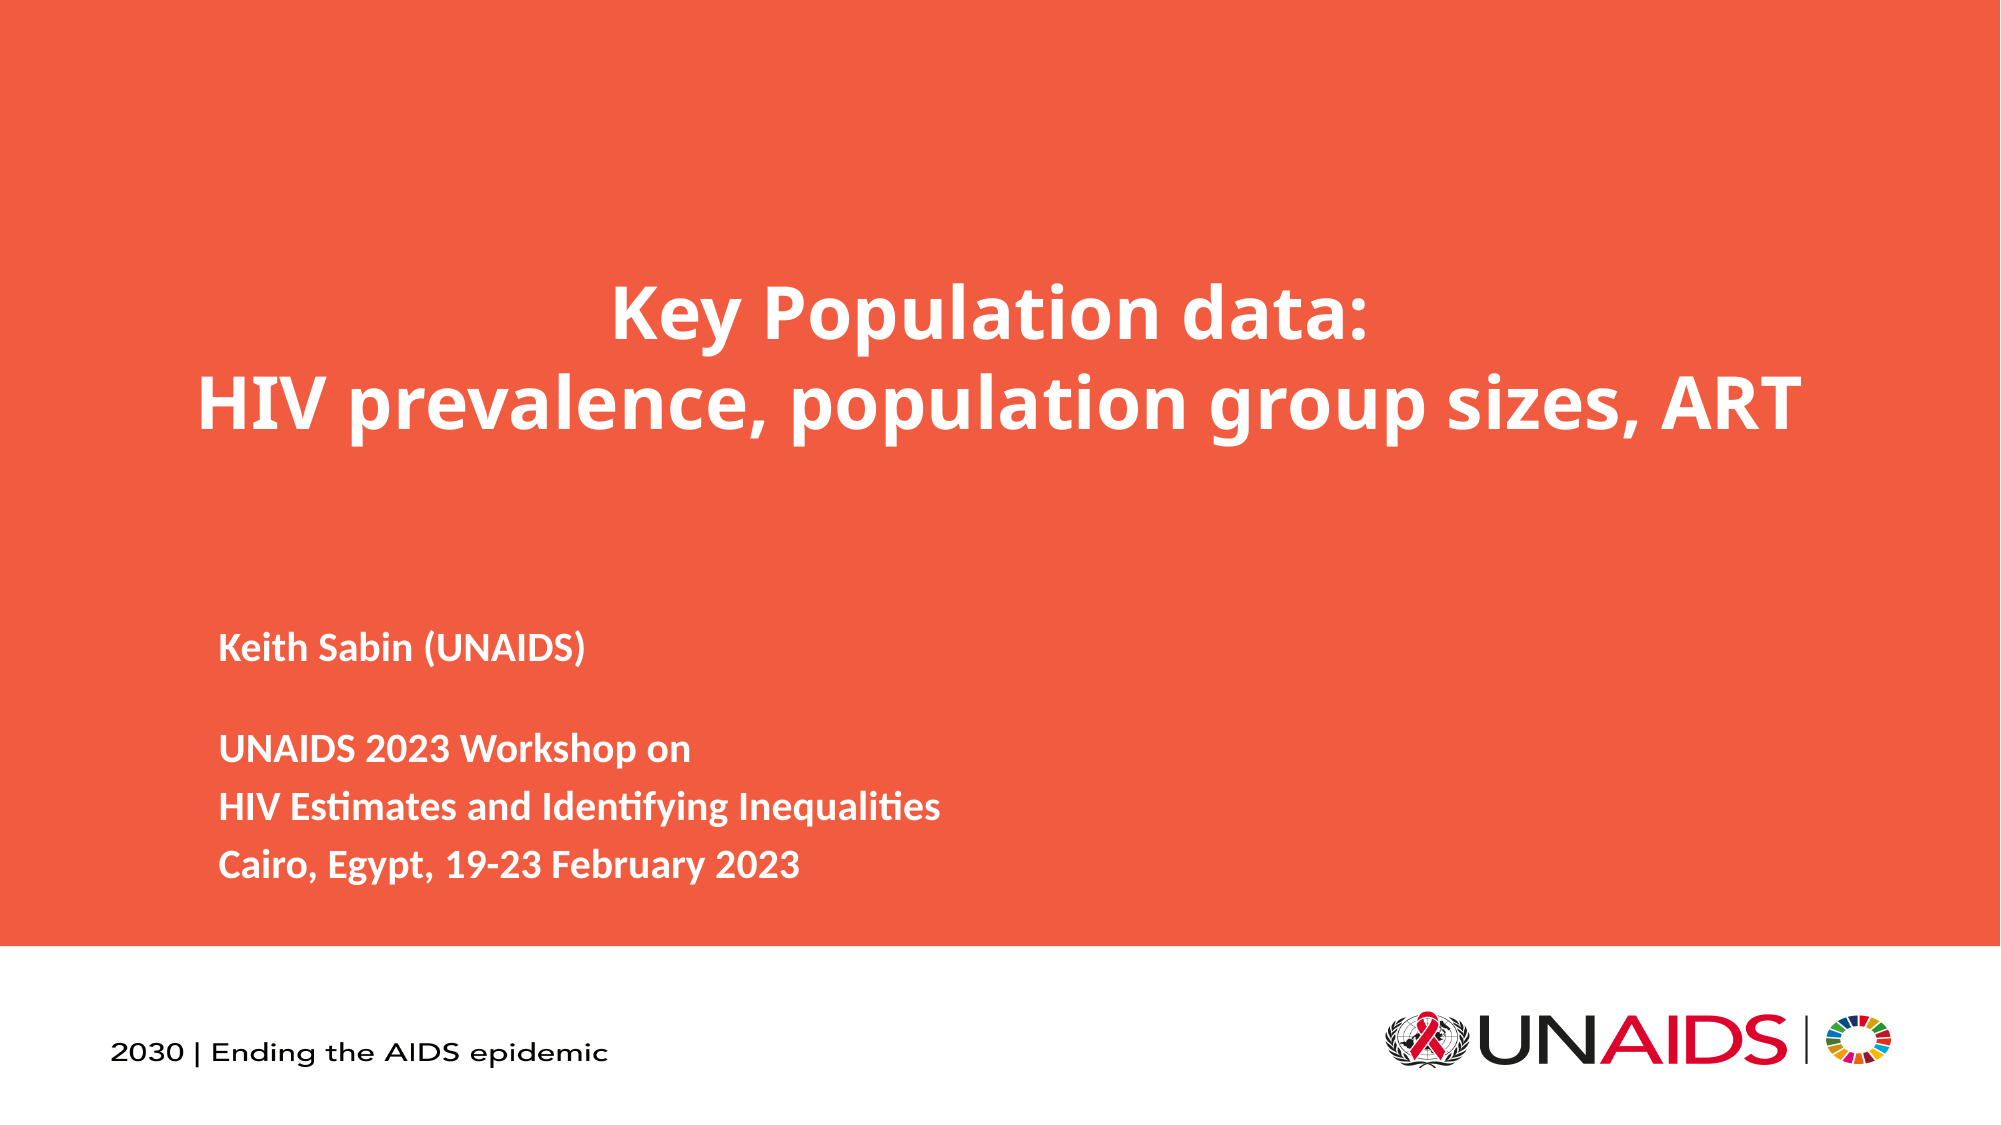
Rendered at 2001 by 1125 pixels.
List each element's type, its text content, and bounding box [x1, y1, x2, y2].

title Key Population data: HIV prevalence, population group sizes, ART [173, 214, 1827, 500]
picture [0, 947, 2000, 1125]
subtitle Keith Sabin (UNAIDS) UNAIDS 2023 Workshop on HIV Estimates and Identifying Inequalities Cairo, Egypt, 19-23 February 2023 [203, 623, 1188, 911]
